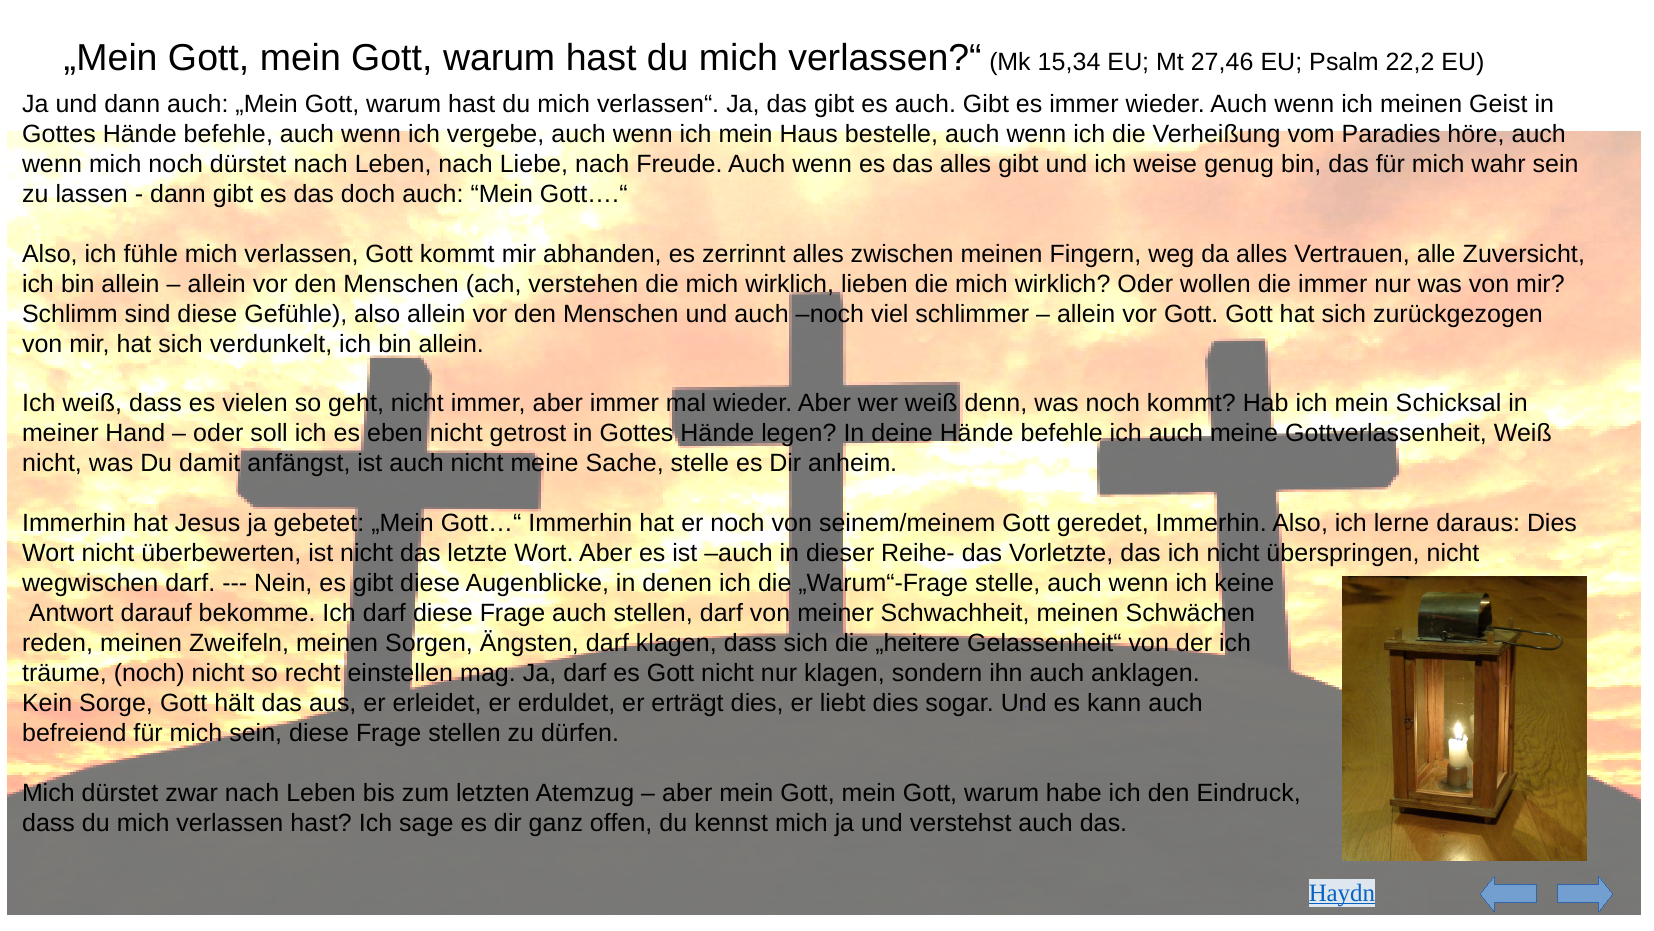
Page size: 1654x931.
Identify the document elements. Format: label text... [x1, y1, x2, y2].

picture [6, 130, 1641, 916]
text_box Ja und dann auch: „Mein Gott, warum hast du mich verlassen“. Ja, das gibt es auch. Gibt es immer wieder. Auch wenn ich meinen Geist in Gottes Hände befehle, auch wenn ich vergebe, auch wenn ich mein Haus bestelle, auch wenn ich die Verheißung vom Paradies höre, auch wenn mich noch dürstet nach Leben, nach Liebe, nach Freude. Auch wenn es das alles gibt und ich weise genug bin, das für mich wahr sein zu lassen - dann gibt es das doch auch: “Mein Gott….“ Also, ich fühle mich verlassen, Gott kommt mir abhanden, es zerrinnt alles zwischen meinen Fingern, weg da alles Vertrauen, alle Zuversicht, ich bin allein – allein vor den Menschen (ach, verstehen die mich wirklich, lieben die mich wirklich? Oder wollen die immer nur was von mir? Schlimm sind diese Gefühle), also allein vor den Menschen und auch –noch viel schlimmer – allein vor Gott. Gott hat sich zurückgezogen von mir, hat sich verdunkelt, ich bin allein. Ich weiß, dass es vielen so geht, nicht immer, aber immer mal wieder. Aber wer weiß denn, was noch kommt? Hab ich mein Schicksal in meiner Hand – oder soll ich es eben nicht getrost in Gottes Hände legen? In deine Hände befehle ich auch meine Gottverlassenheit, Weiß nicht, was Du damit anfängst, ist auch nicht meine Sache, stelle es Dir anheim. Immerhin hat Jesus ja gebetet: „Mein Gott…“ Immerhin hat er noch von seinem/meinem Gott geredet, Immerhin. Also, ich lerne daraus: Dies Wort nicht überbewerten, ist nicht das letzte Wort. Aber es ist –auch in dieser Reihe- das Vorletzte, das ich nicht überspringen, nicht wegwischen darf. --- Nein, es gibt diese Augenblicke, in denen ich die „Warum“-Frage stelle, auch wenn ich keine Antwort darauf bekomme. Ich darf diese Frage auch stellen, darf von meiner Schwachheit, meinen Schwächen reden, meinen Zweifeln, meinen Sorgen, Ängsten, darf klagen, dass sich die „heitere Gelassenheit“ von der ich träume, (noch) nicht so recht einstellen mag. Ja, darf es Gott nicht nur klagen, sondern ihn auch anklagen. Kein Sorge, Gott hält das aus, er erleidet, er erduldet, er erträgt dies, er liebt dies sogar. Und es kann auch befreiend für mich sein, diese Frage stellen zu dürfen. Mich dürstet zwar nach Leben bis zum letzten Atemzug – aber mein Gott, mein Gott, warum habe ich den Eindruck, dass du mich verlassen hast? Ich sage es dir ganz offen, du kennst mich ja und verstehst auch das. [7, 80, 1605, 130]
text_box „Mein Gott, mein Gott, warum hast du mich verlassen?“ (Mk 15,34 EU; Mt 27,46 EU; Psalm 22,2 EU) [7, 0, 1534, 80]
